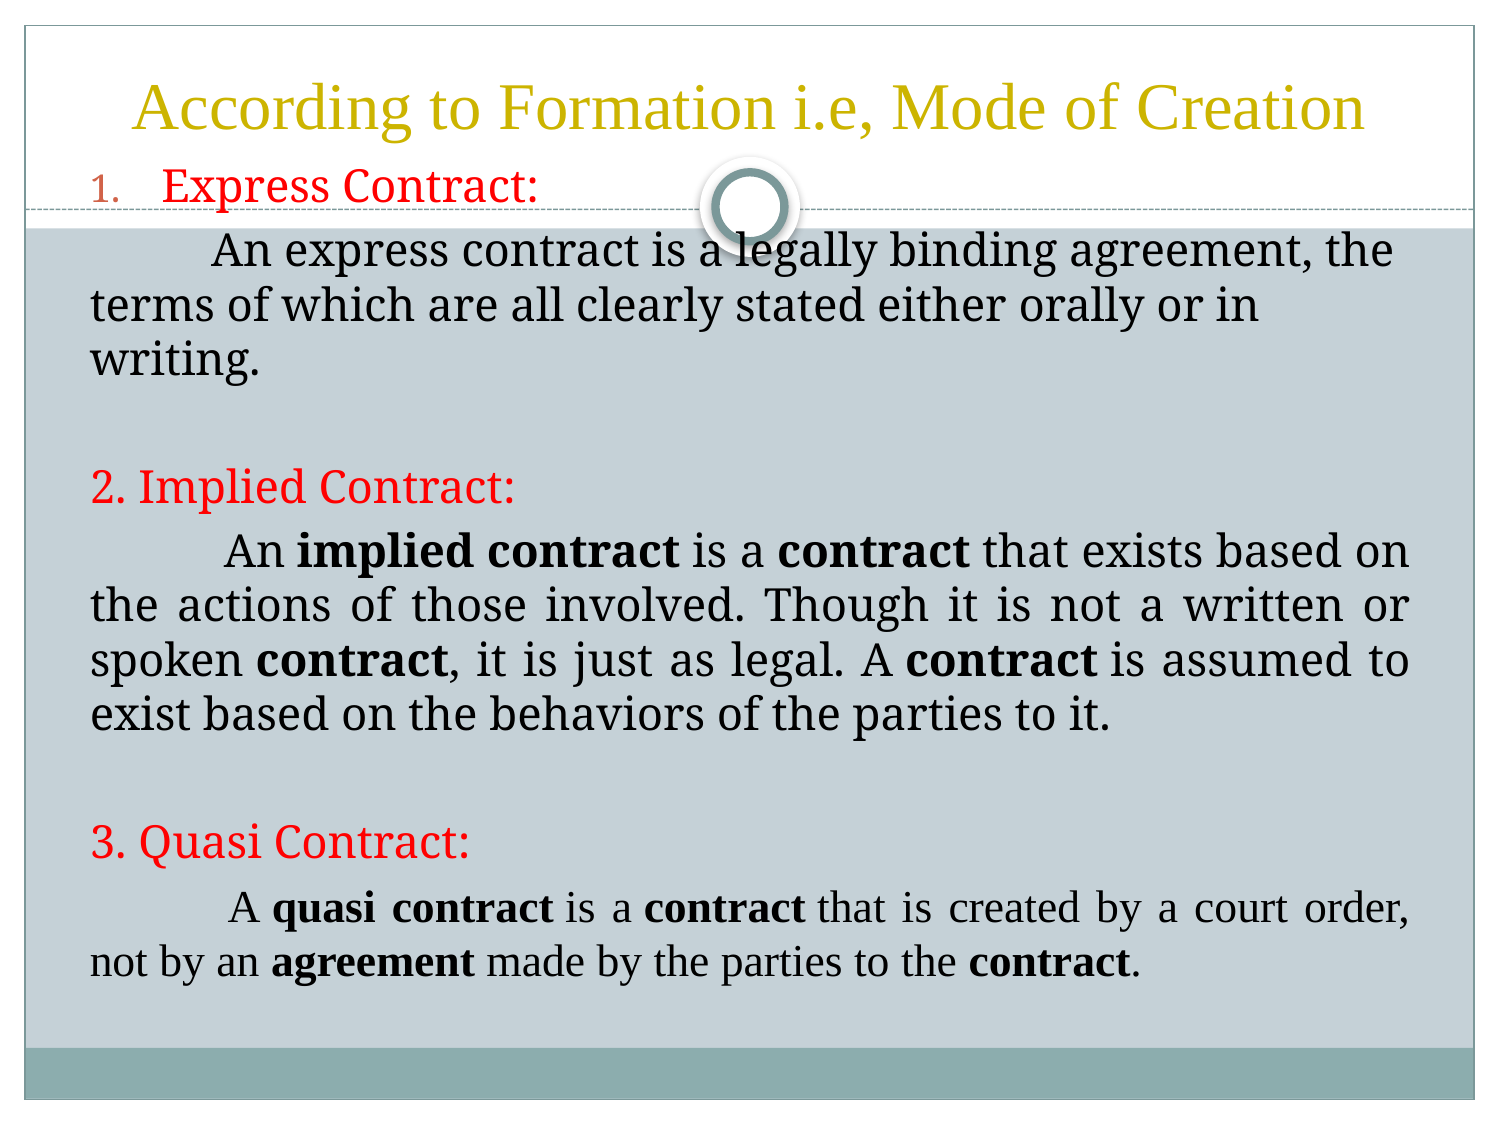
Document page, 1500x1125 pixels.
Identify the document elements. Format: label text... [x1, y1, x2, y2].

list Express Contract: An express contract is a legally binding agreement, the terms of which are all clearly stated either orally or in writing. 2. Implied Contract: An implied contract is a contract that exists based on the actions of those involved. Though it is not a written or spoken contract, it is just as legal. A contract is assumed to exist based on the behaviors of the parties to it. 3. Quasi Contract: A quasi contract is a contract that is created by a court order, not by an agreement made by the parties to the contract. [75, 149, 1425, 1005]
title According to Formation i.e, Mode of Creation [75, 24, 1425, 149]
